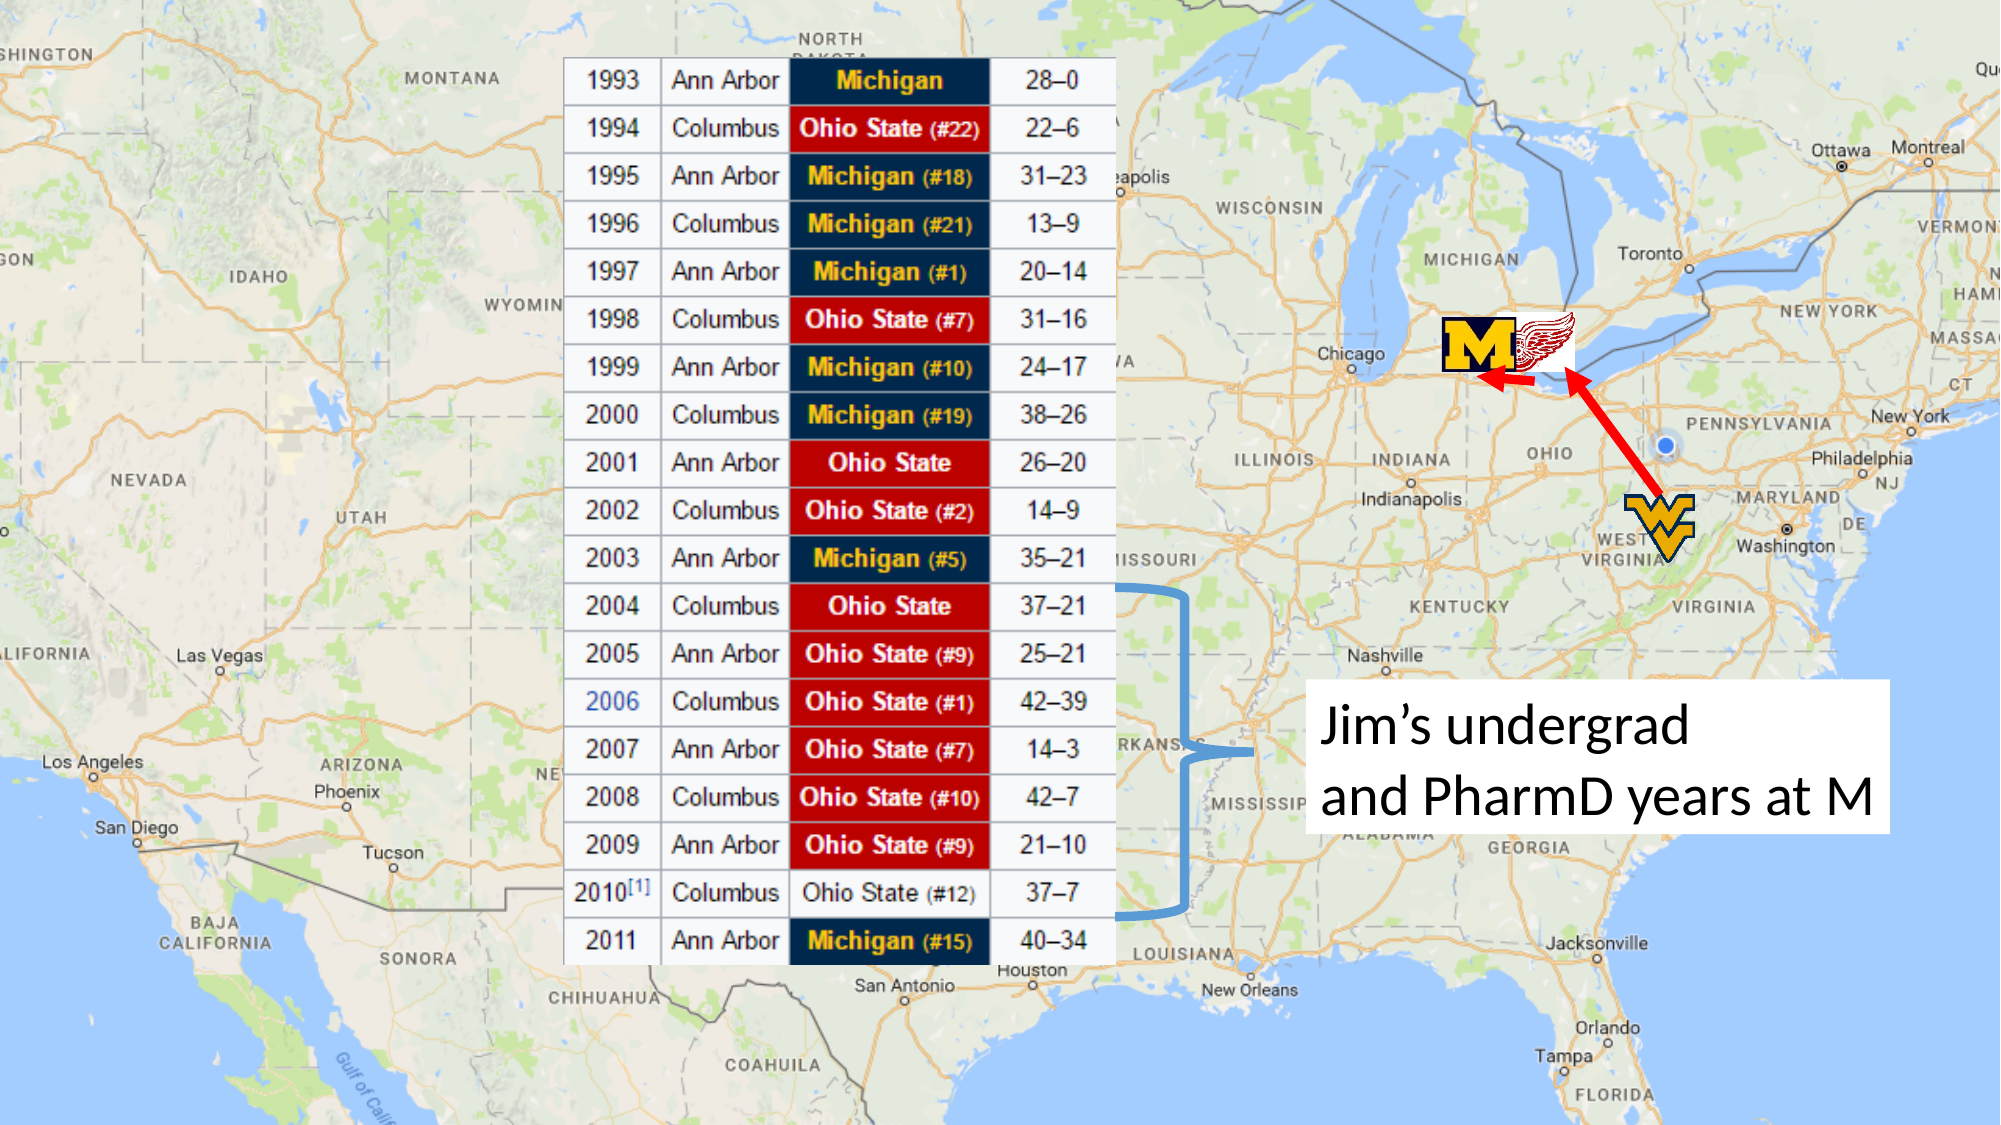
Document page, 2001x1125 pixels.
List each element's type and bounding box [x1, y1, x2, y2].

text_box [1476, 376, 1535, 382]
text_box [1564, 366, 1660, 495]
picture [0, 0, 2000, 1125]
